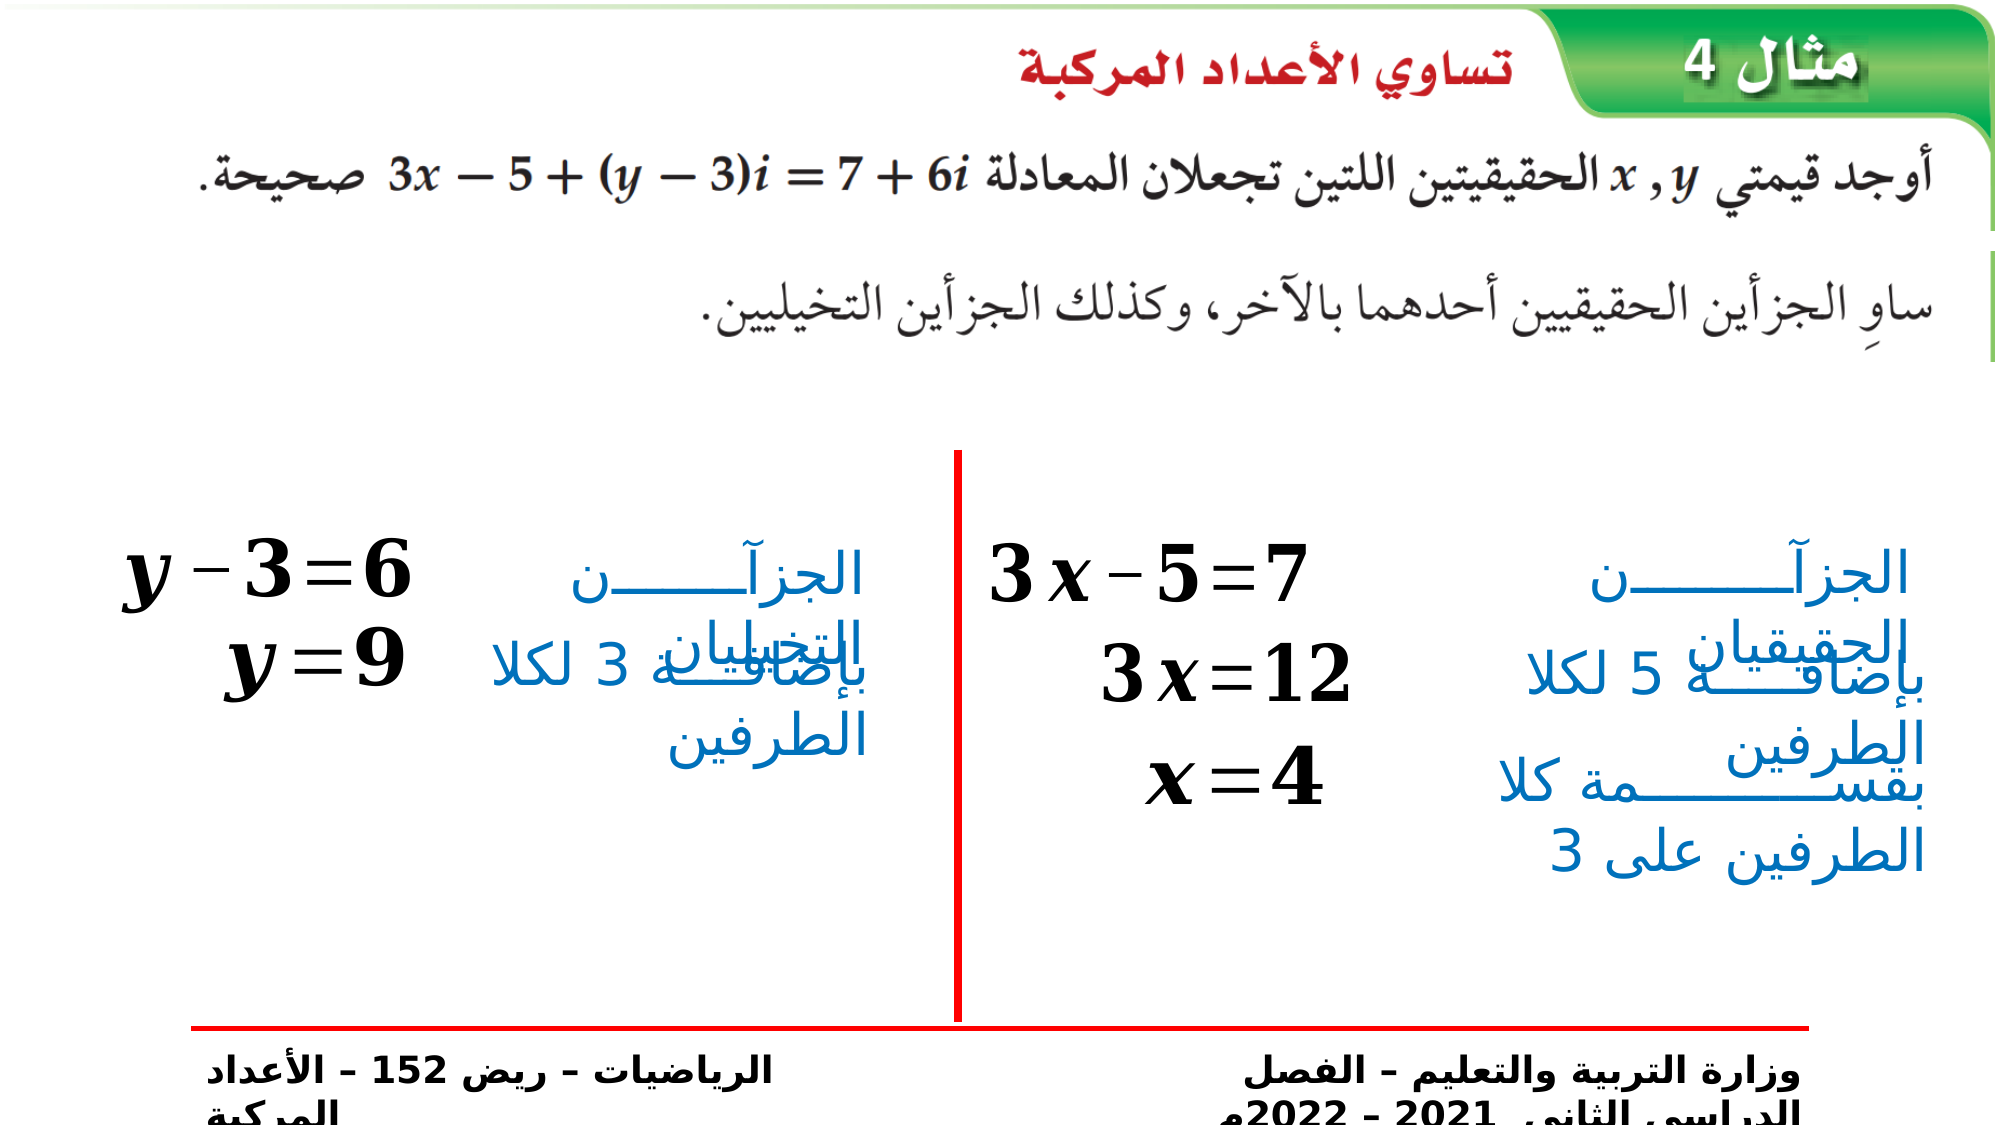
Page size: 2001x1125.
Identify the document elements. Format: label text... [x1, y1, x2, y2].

text_box بإضافة 5 لكلا الطرفين [1510, 628, 1943, 736]
picture [4, 251, 1995, 362]
picture [4, 2, 1995, 231]
text_box بقسمة كلا الطرفين على 3 [1482, 736, 1943, 891]
text_box الجزآن الحقيقيان [1574, 528, 1927, 628]
text_box الجزآن التخيليان [555, 528, 881, 620]
text_box بإضافة 3 لكلا الطرفين [476, 620, 885, 775]
